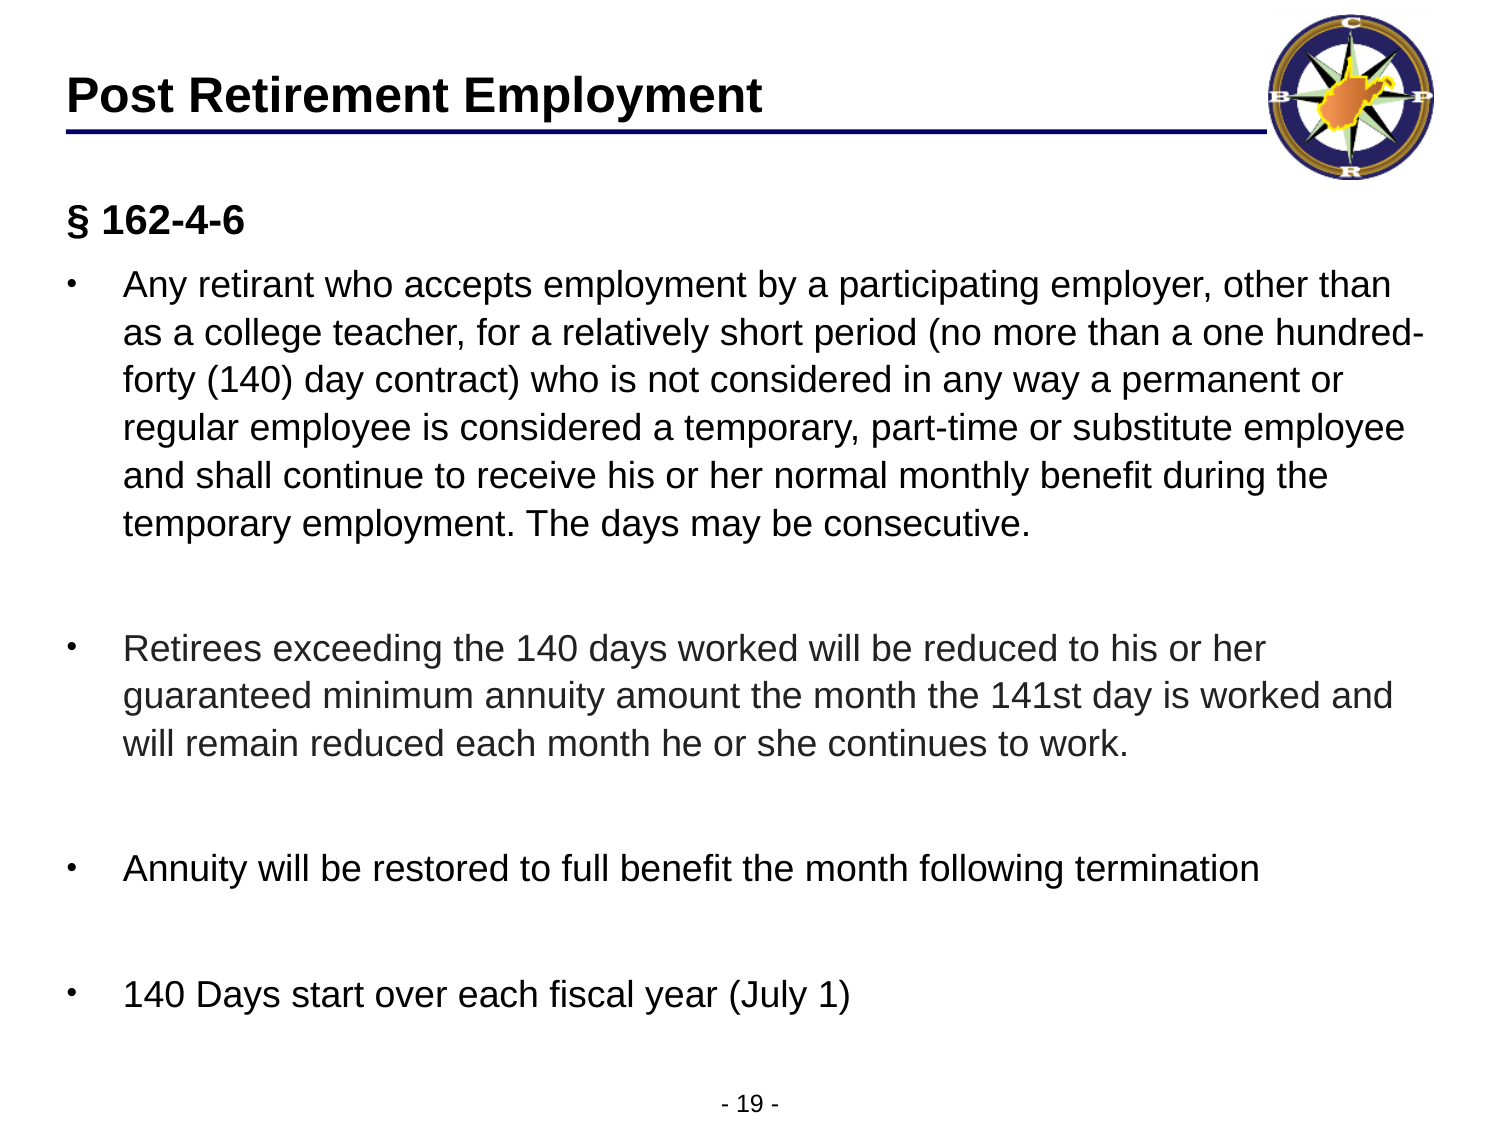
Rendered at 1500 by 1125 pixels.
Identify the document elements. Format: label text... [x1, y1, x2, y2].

list § 162-4-6 Any retirant who accepts employment by a participating employer, other than as a college teacher, for a relatively short period (no more than a one hundred-forty (140) day contract) who is not considered in any way a permanent or regular employee is considered a temporary, part-time or substitute employee and shall continue to receive his or her normal monthly benefit during the temporary employment. The days may be consecutive. Retirees exceeding the 140 days worked will be reduced to his or her guaranteed minimum annuity amount the month the 141st day is worked and will remain reduced each month he or she continues to work. Annuity will be restored to full benefit the month following termination 140 Days start over each fiscal year (July 1) [66, 189, 1435, 1033]
title Post Retirement Employment [65, 62, 1435, 123]
picture [1267, 123, 1434, 180]
picture [1267, 14, 1434, 62]
